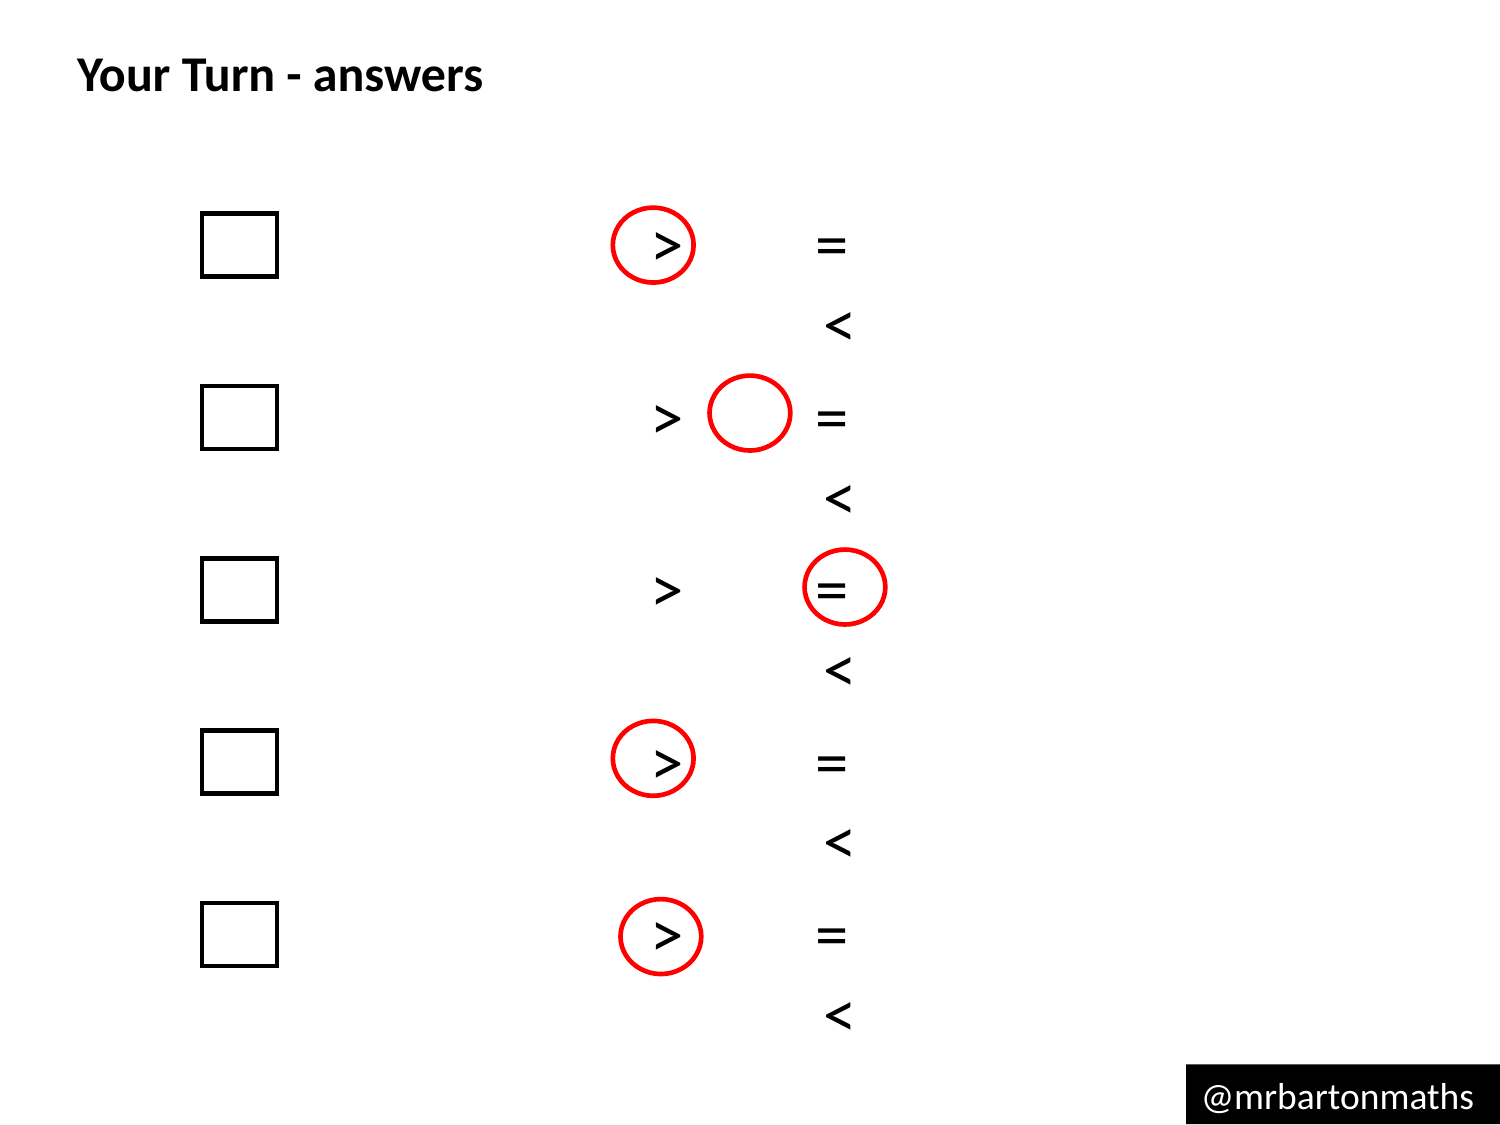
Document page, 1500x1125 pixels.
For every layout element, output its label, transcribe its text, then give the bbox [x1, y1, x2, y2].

text_box [611, 206, 695, 284]
text_box [201, 557, 278, 622]
text_box Your Turn - answers [62, 34, 506, 110]
text_box > = < [588, 711, 911, 883]
text_box [611, 719, 695, 797]
text_box [201, 902, 278, 967]
text_box > = < [588, 366, 911, 538]
text_box [803, 548, 887, 626]
text_box [201, 385, 278, 450]
text_box @mrbartonmaths [1186, 1064, 1500, 1125]
text_box [708, 374, 792, 452]
text_box > = < [588, 883, 911, 1059]
text_box > = < [588, 538, 911, 711]
text_box [201, 730, 278, 795]
text_box > = < [588, 193, 911, 366]
text_box [619, 898, 703, 976]
text_box [201, 213, 278, 278]
